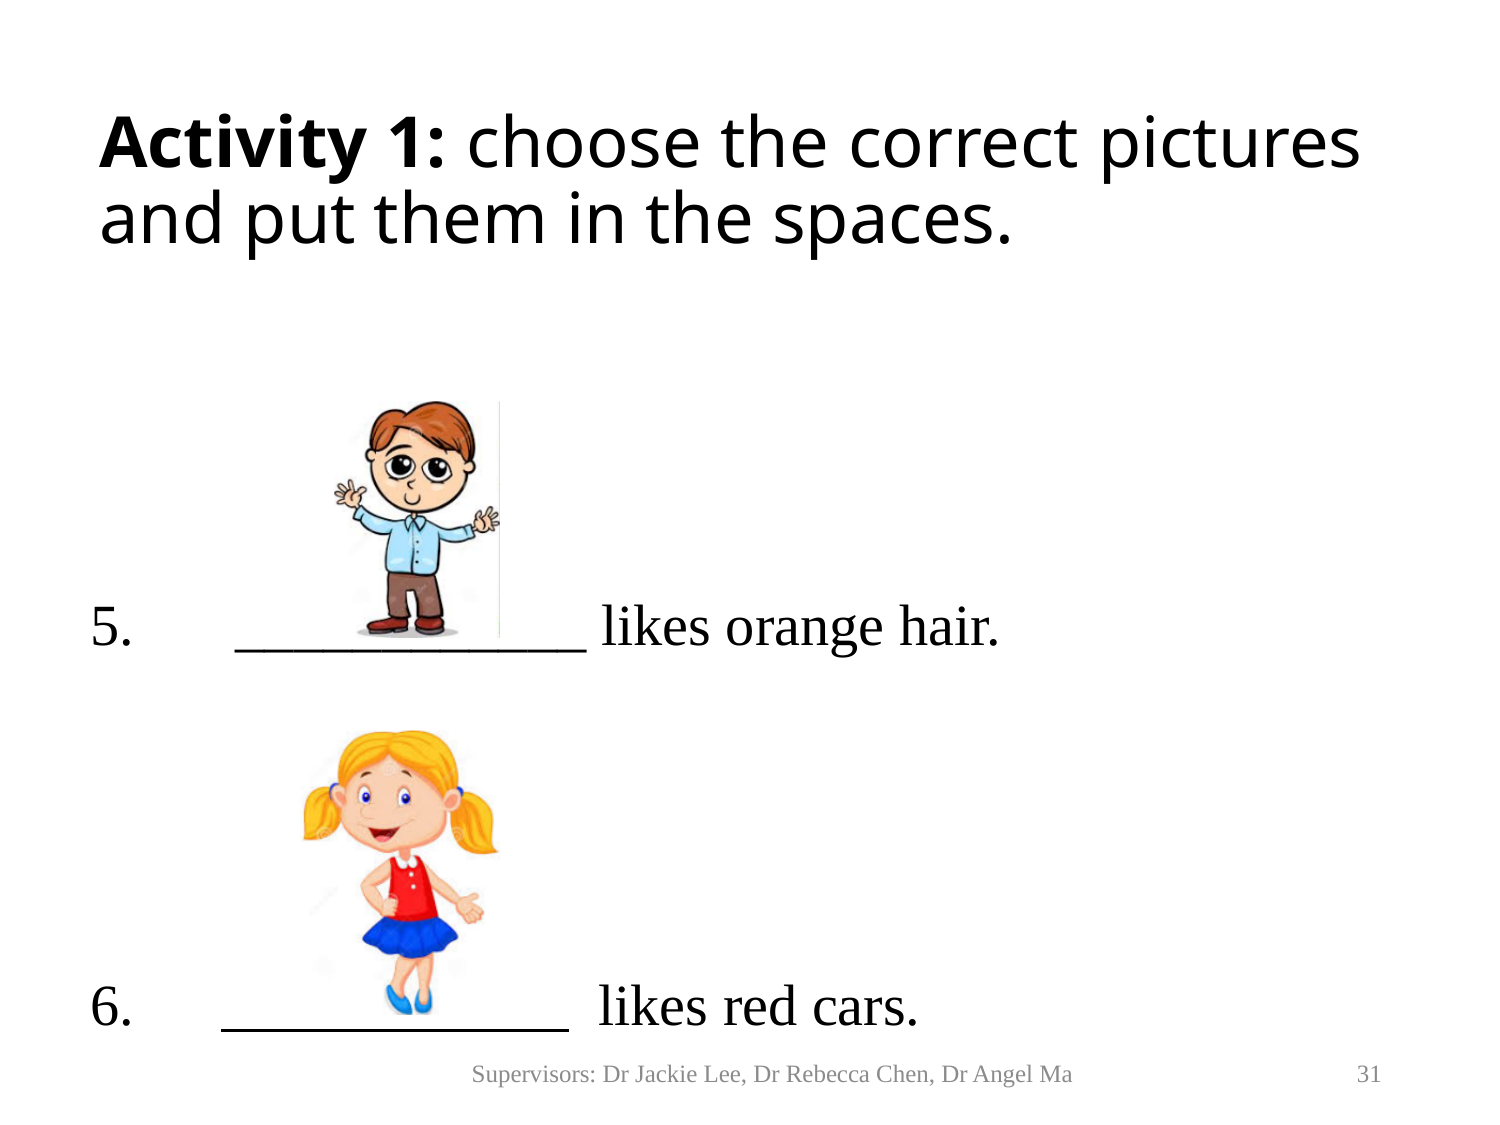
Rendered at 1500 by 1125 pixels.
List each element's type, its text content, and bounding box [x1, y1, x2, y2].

text_box 5. ____________ likes orange hair. 6. likes red cars. [75, 359, 1415, 1045]
title Activity 1: choose the correct pictures and put them in the spaces. [84, 73, 1379, 292]
footer Supervisors: Dr Jackie Lee, Dr Rebecca Chen, Dr Angel Ma [428, 1042, 1117, 1103]
slide_number 31 [1174, 1045, 1397, 1103]
picture [294, 727, 500, 1016]
picture [328, 395, 500, 638]
